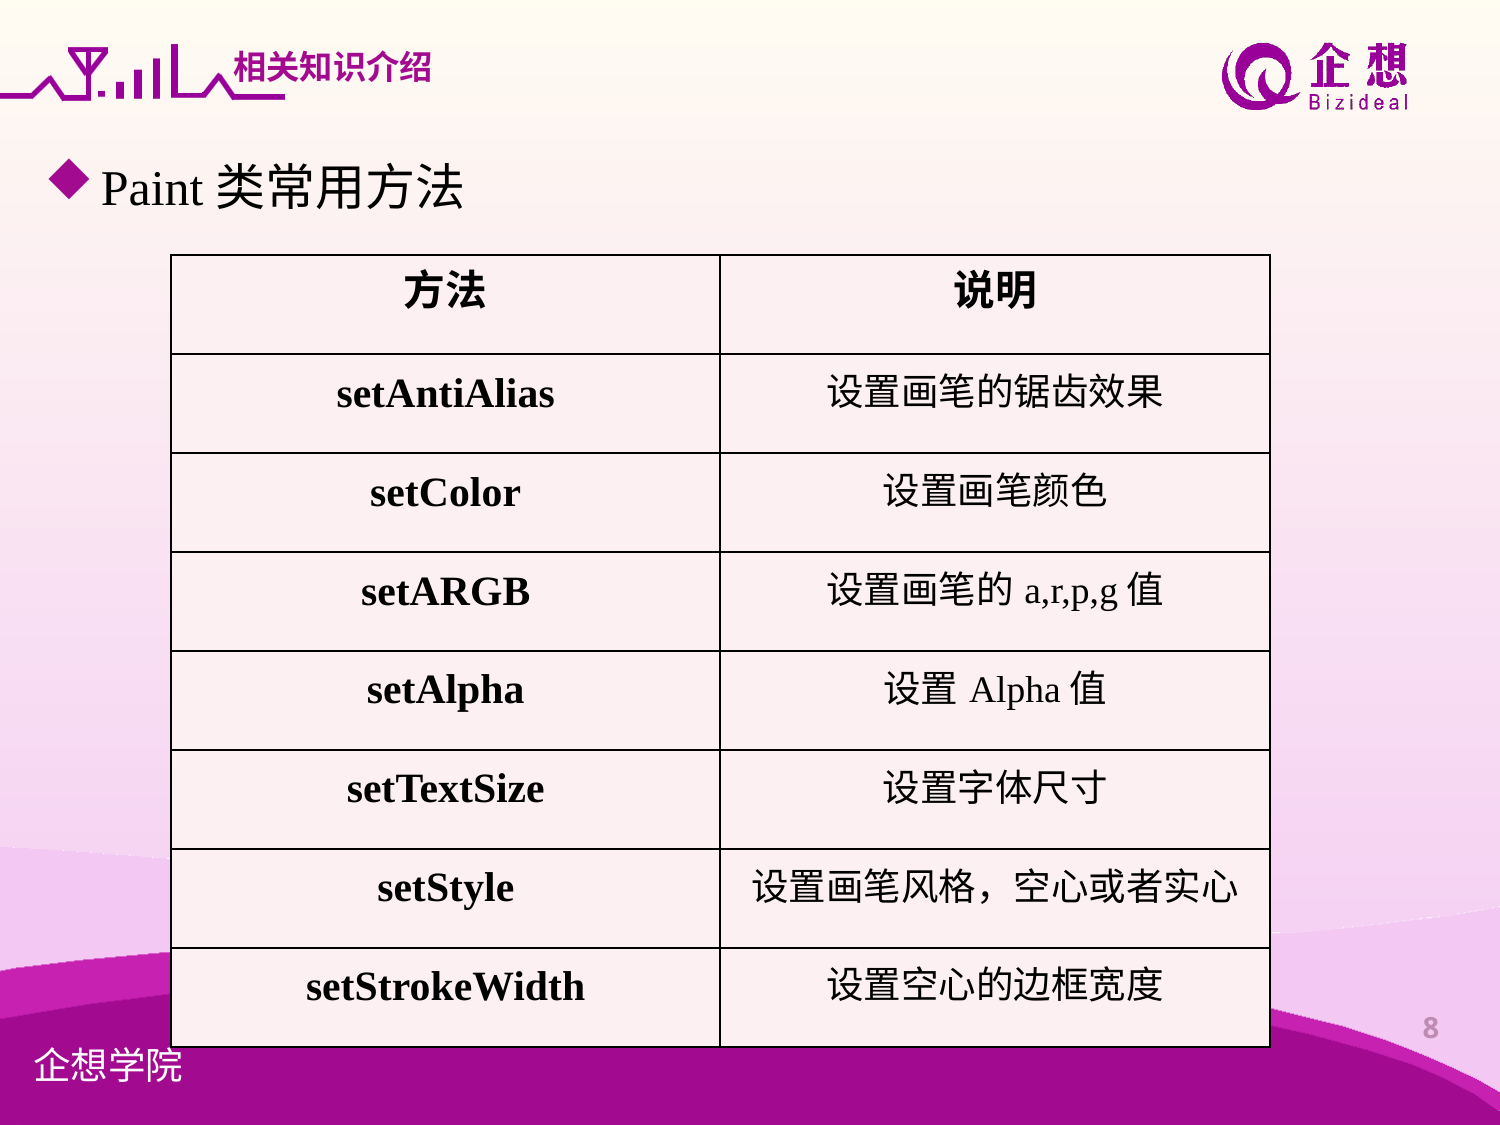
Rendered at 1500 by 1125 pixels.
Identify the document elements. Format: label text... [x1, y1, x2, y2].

table_cell setAlpha [172, 652, 719, 749]
picture [0, 42, 287, 106]
table_cell 设置字体尺寸 [721, 751, 1269, 848]
table_cell 设置画笔的a,r,p,g值 [721, 553, 1269, 650]
table_cell setStrokeWidth [172, 949, 719, 1046]
table_cell 设置画笔的锯齿效果 [721, 355, 1269, 452]
table_cell 设置Alpha值 [721, 652, 1269, 749]
table_cell 设置画笔颜色 [721, 454, 1269, 551]
table_cell 设置空心的边框宽度 [721, 949, 1269, 1046]
table_cell setARGB [172, 553, 719, 650]
table_cell setColor [172, 454, 719, 551]
slide_number 8 [1104, 999, 1455, 1060]
table_header 说明 [721, 256, 1269, 353]
title 相关知识介绍 [218, 30, 585, 102]
picture [0, 843, 1500, 1125]
table_cell setAntiAlias [172, 355, 719, 452]
picture [1222, 42, 1407, 110]
table_cell setTextSize [172, 751, 719, 848]
list [29, 227, 1388, 1060]
text_box Paint类常用方法 [29, 118, 839, 212]
table_header 方法 [172, 256, 719, 353]
table_cell setStyle [172, 850, 719, 947]
table_cell 设置画笔风格，空心或者实心 [721, 850, 1269, 947]
